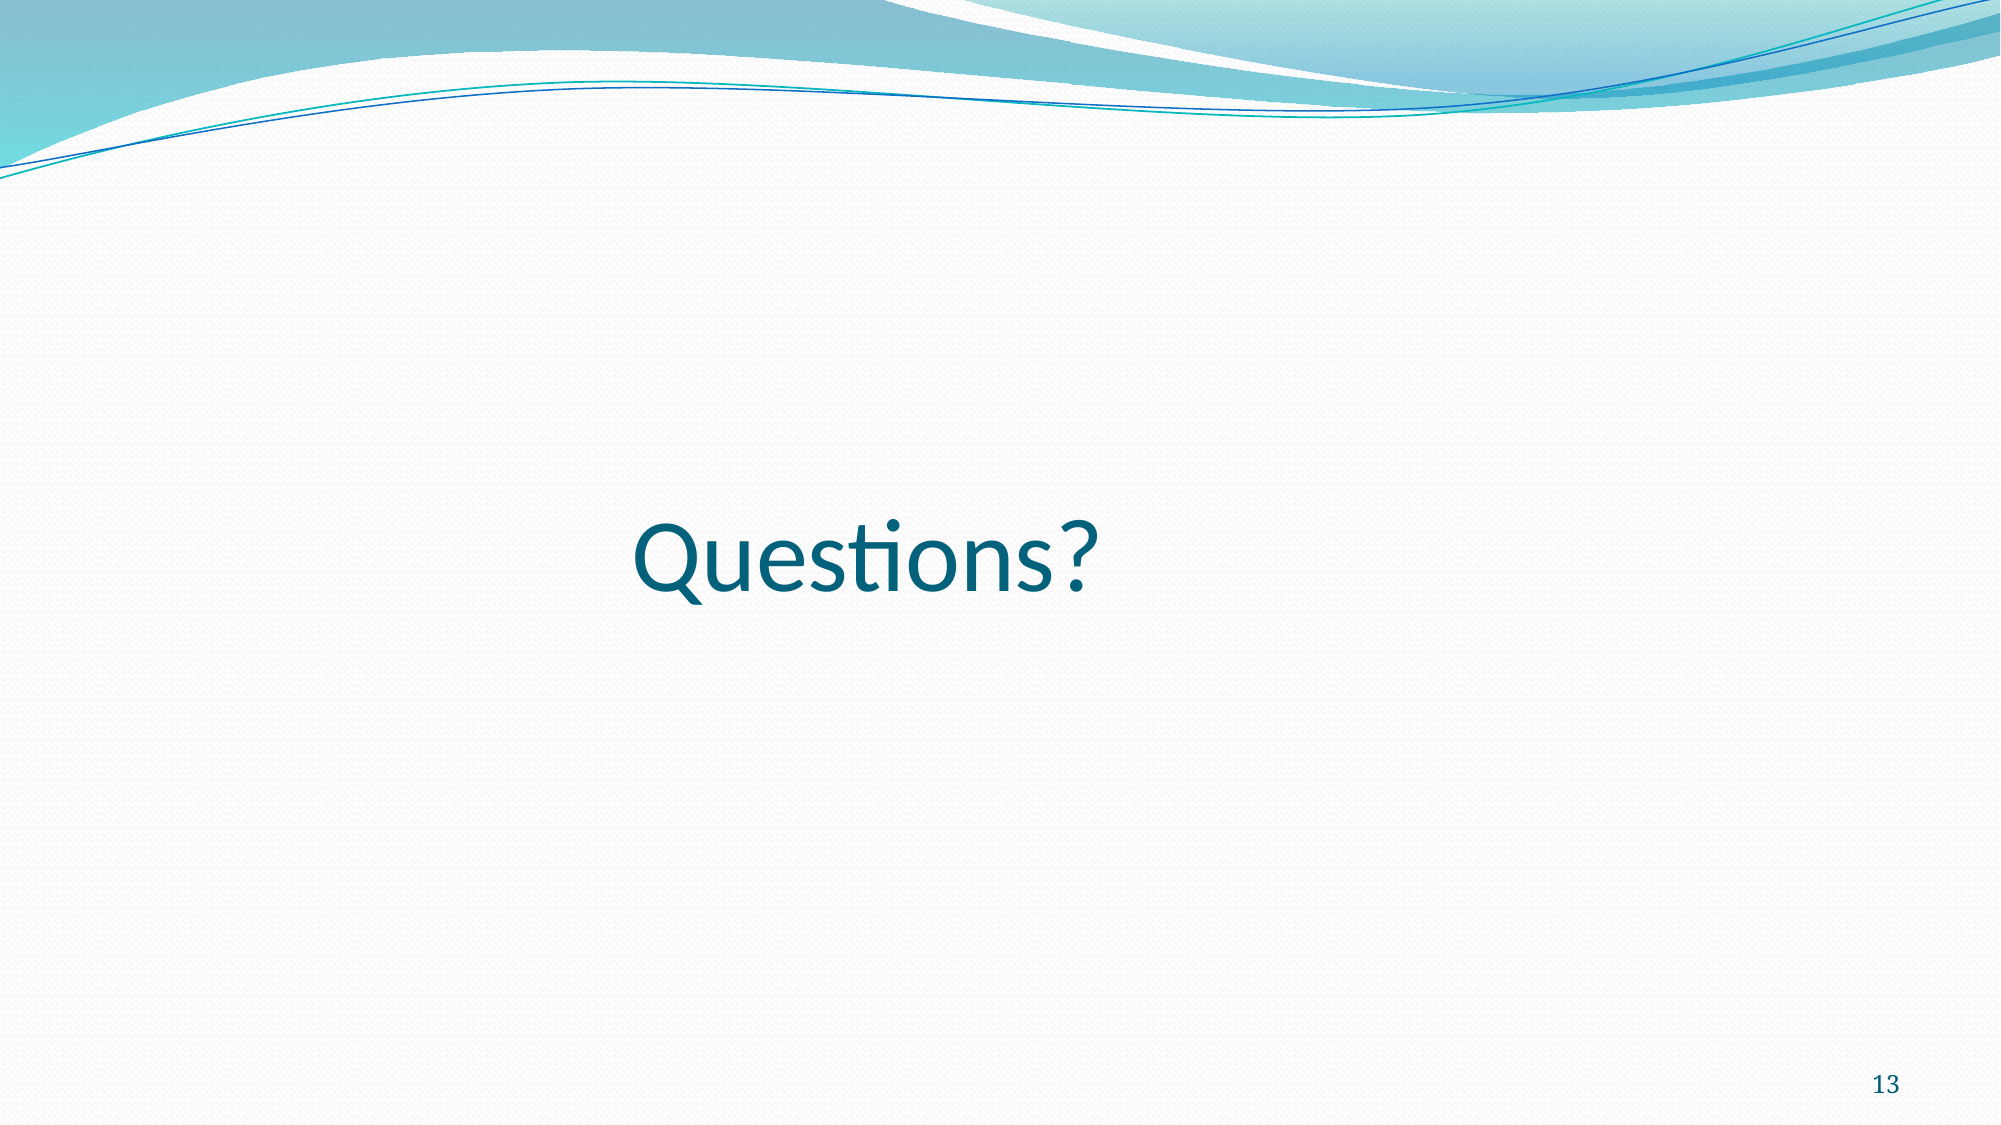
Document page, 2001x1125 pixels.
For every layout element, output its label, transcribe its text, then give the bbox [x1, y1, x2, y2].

title Questions? [631, 425, 1369, 613]
slide_number 13 [1733, 1042, 1900, 1103]
